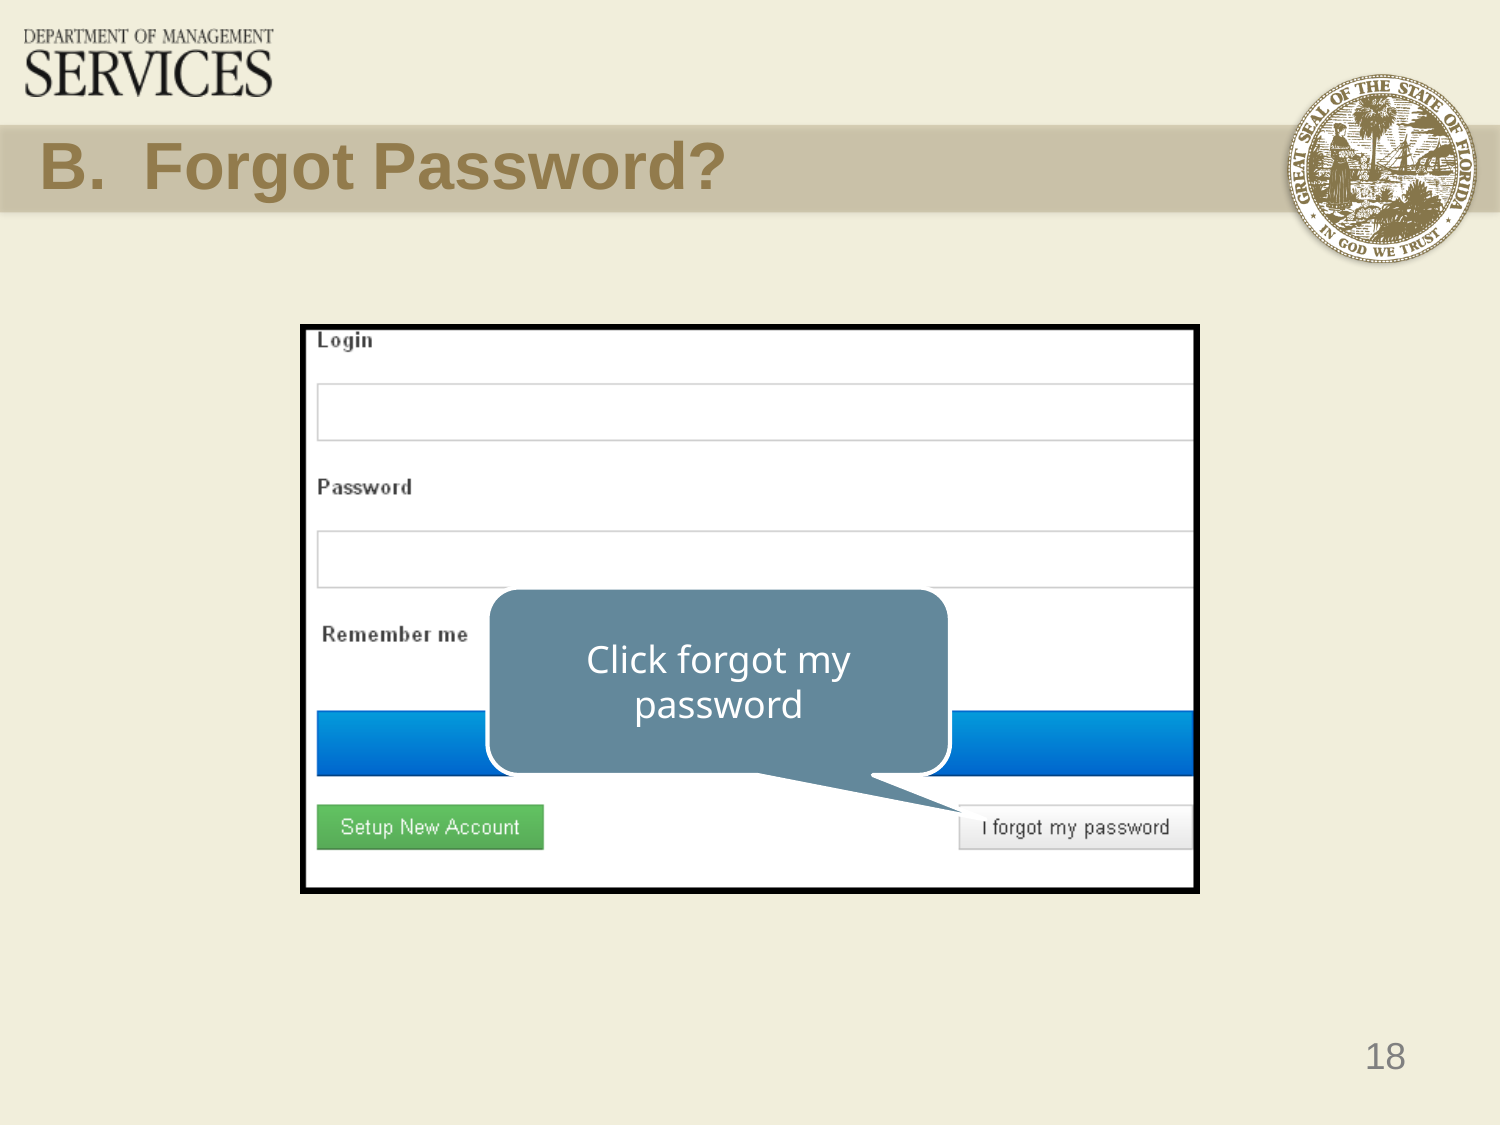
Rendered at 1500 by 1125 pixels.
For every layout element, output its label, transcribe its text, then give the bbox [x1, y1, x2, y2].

picture [300, 324, 1200, 894]
picture [1287, 74, 1477, 263]
picture [24, 28, 275, 97]
title B. Forgot Password? [24, 112, 1476, 213]
